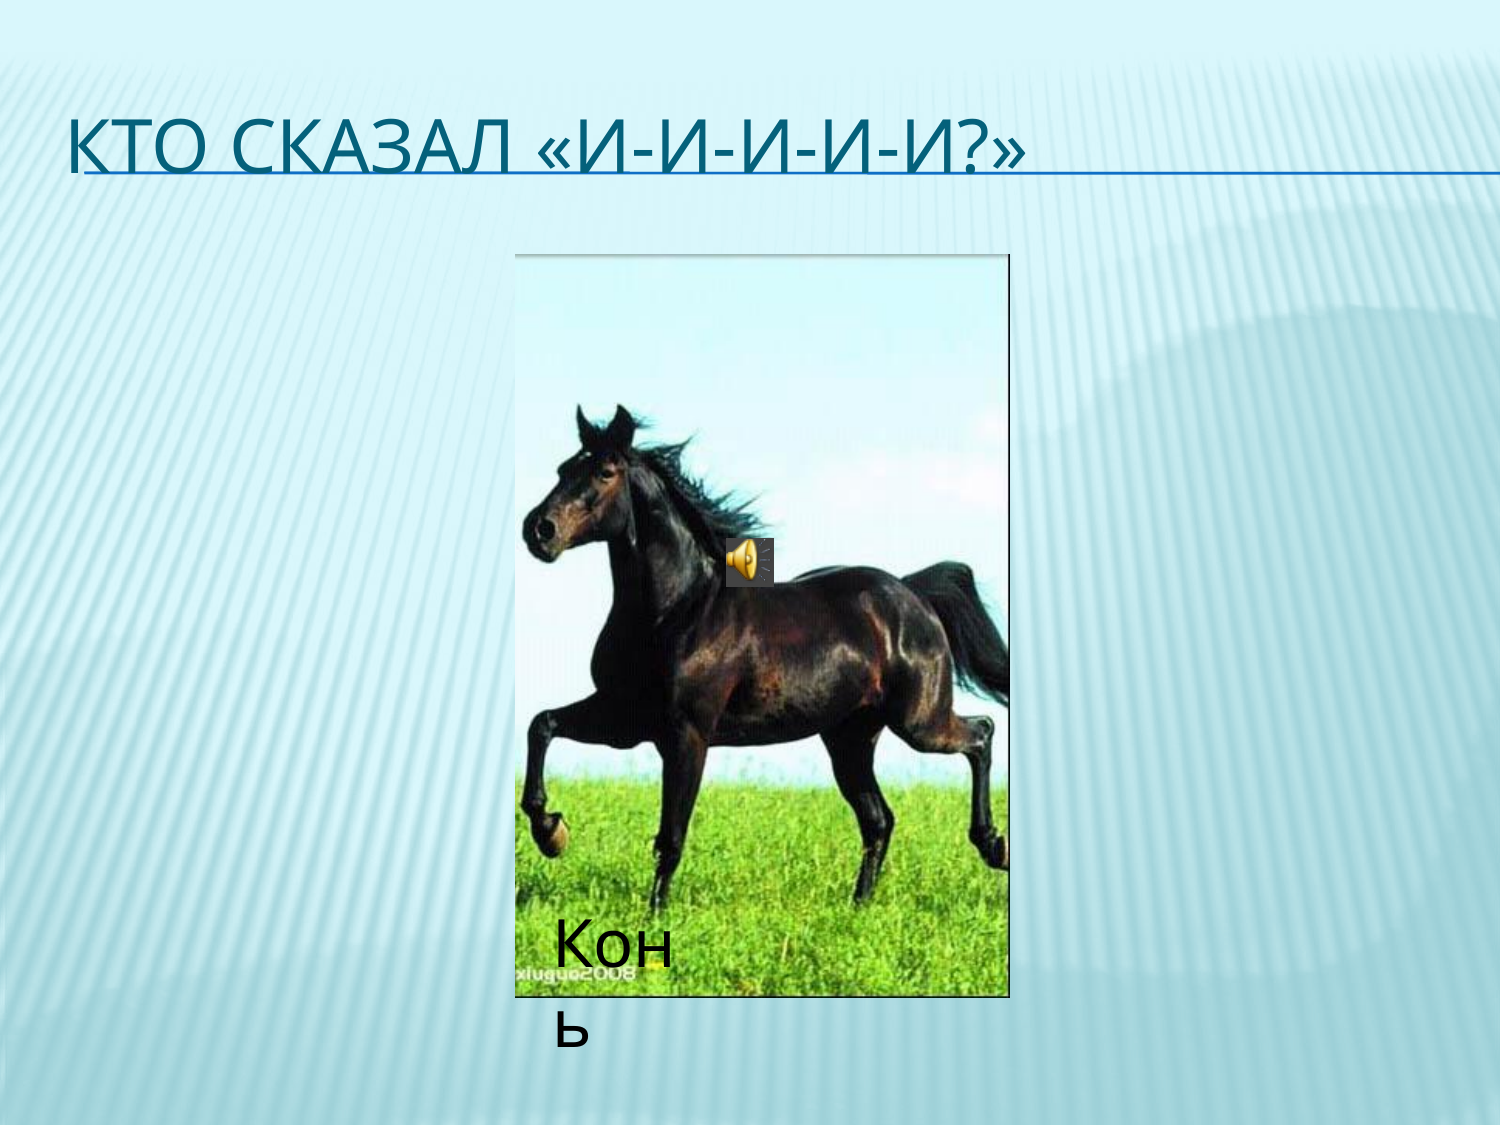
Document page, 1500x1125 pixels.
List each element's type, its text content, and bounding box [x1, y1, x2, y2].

text_box Конь [537, 1015, 727, 1068]
title Кто сказал «И-И-И-И-И?» [50, 75, 1475, 213]
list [514, 254, 1011, 998]
picture [724, 537, 776, 588]
